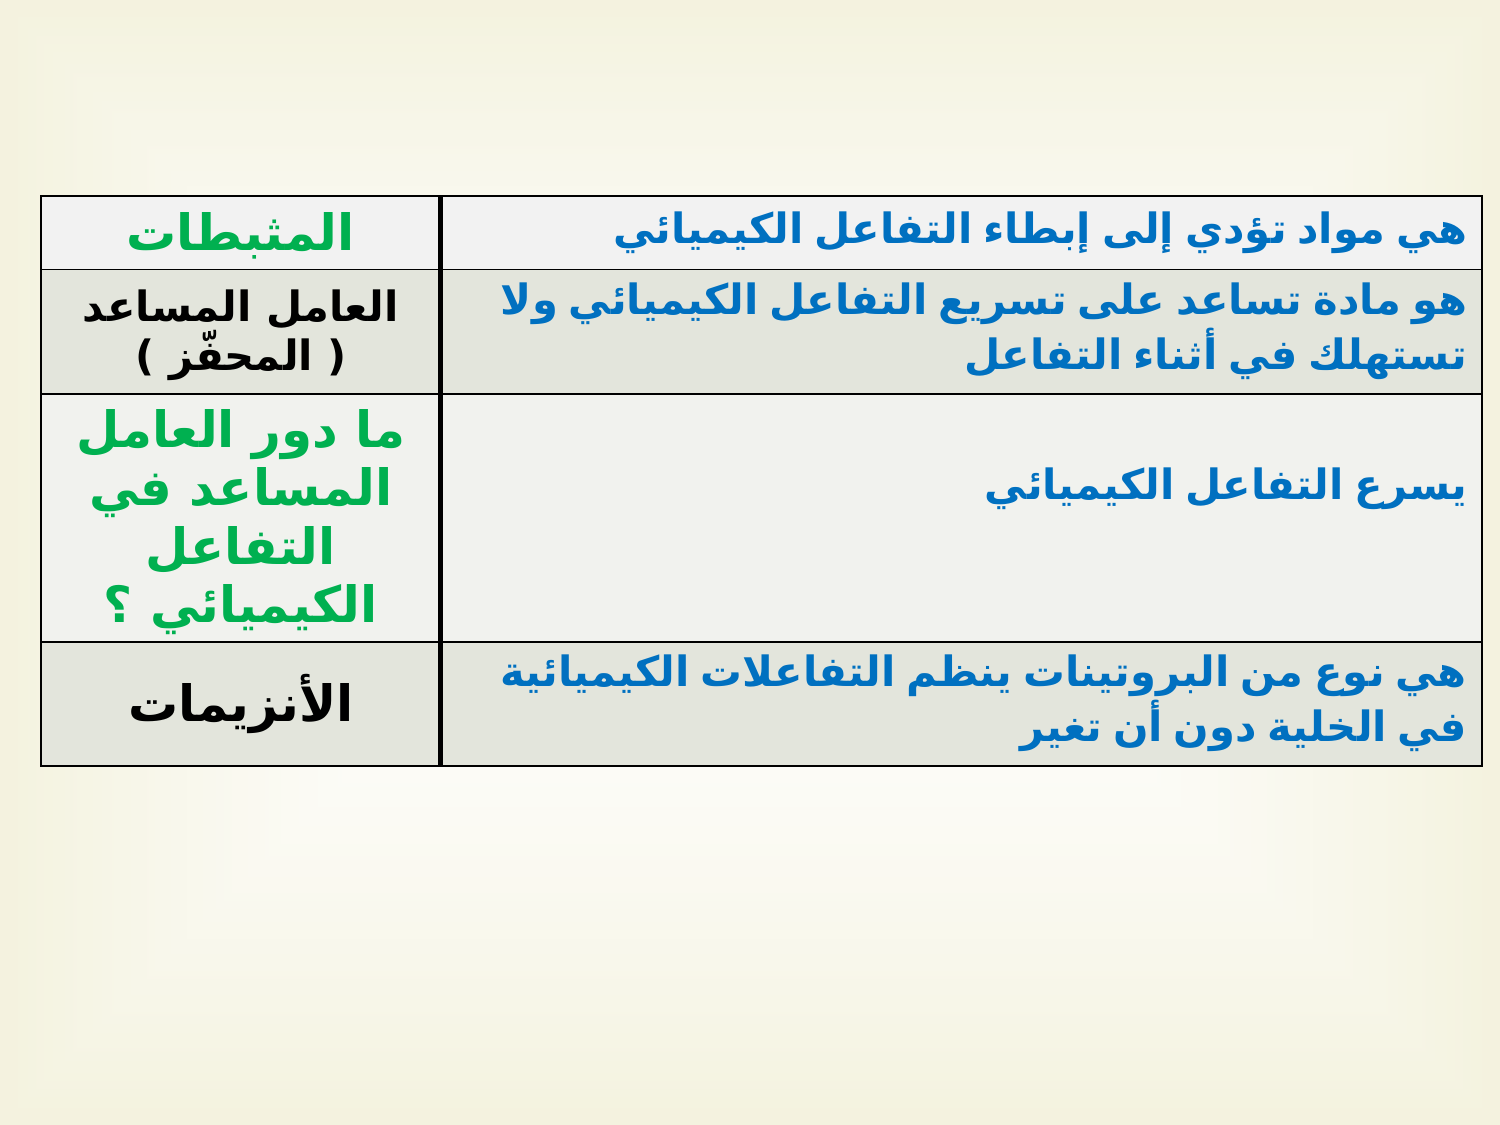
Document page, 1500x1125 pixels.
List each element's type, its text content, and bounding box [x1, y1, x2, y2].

table_cell هو مادة تساعد على تسريع التفاعل الكيميائي ولا تستهلك في أثناء التفاعل [443, 270, 1481, 393]
table_cell العامل المساعد ( المحفّز ) [42, 270, 438, 393]
table_cell ما دور العامل المساعد في التفاعل الكيميائي ؟ [42, 395, 438, 641]
table_cell الأنزيمات [42, 643, 438, 765]
table_header هي مواد تؤدي إلى إبطاء التفاعل الكيميائي [443, 197, 1481, 269]
table_header المثبطات [42, 197, 438, 269]
table_cell يسرع التفاعل الكيميائي [443, 395, 1481, 641]
table_cell هي نوع من البروتينات ينظم التفاعلات الكيميائية في الخلية دون أن تغير [443, 643, 1481, 765]
